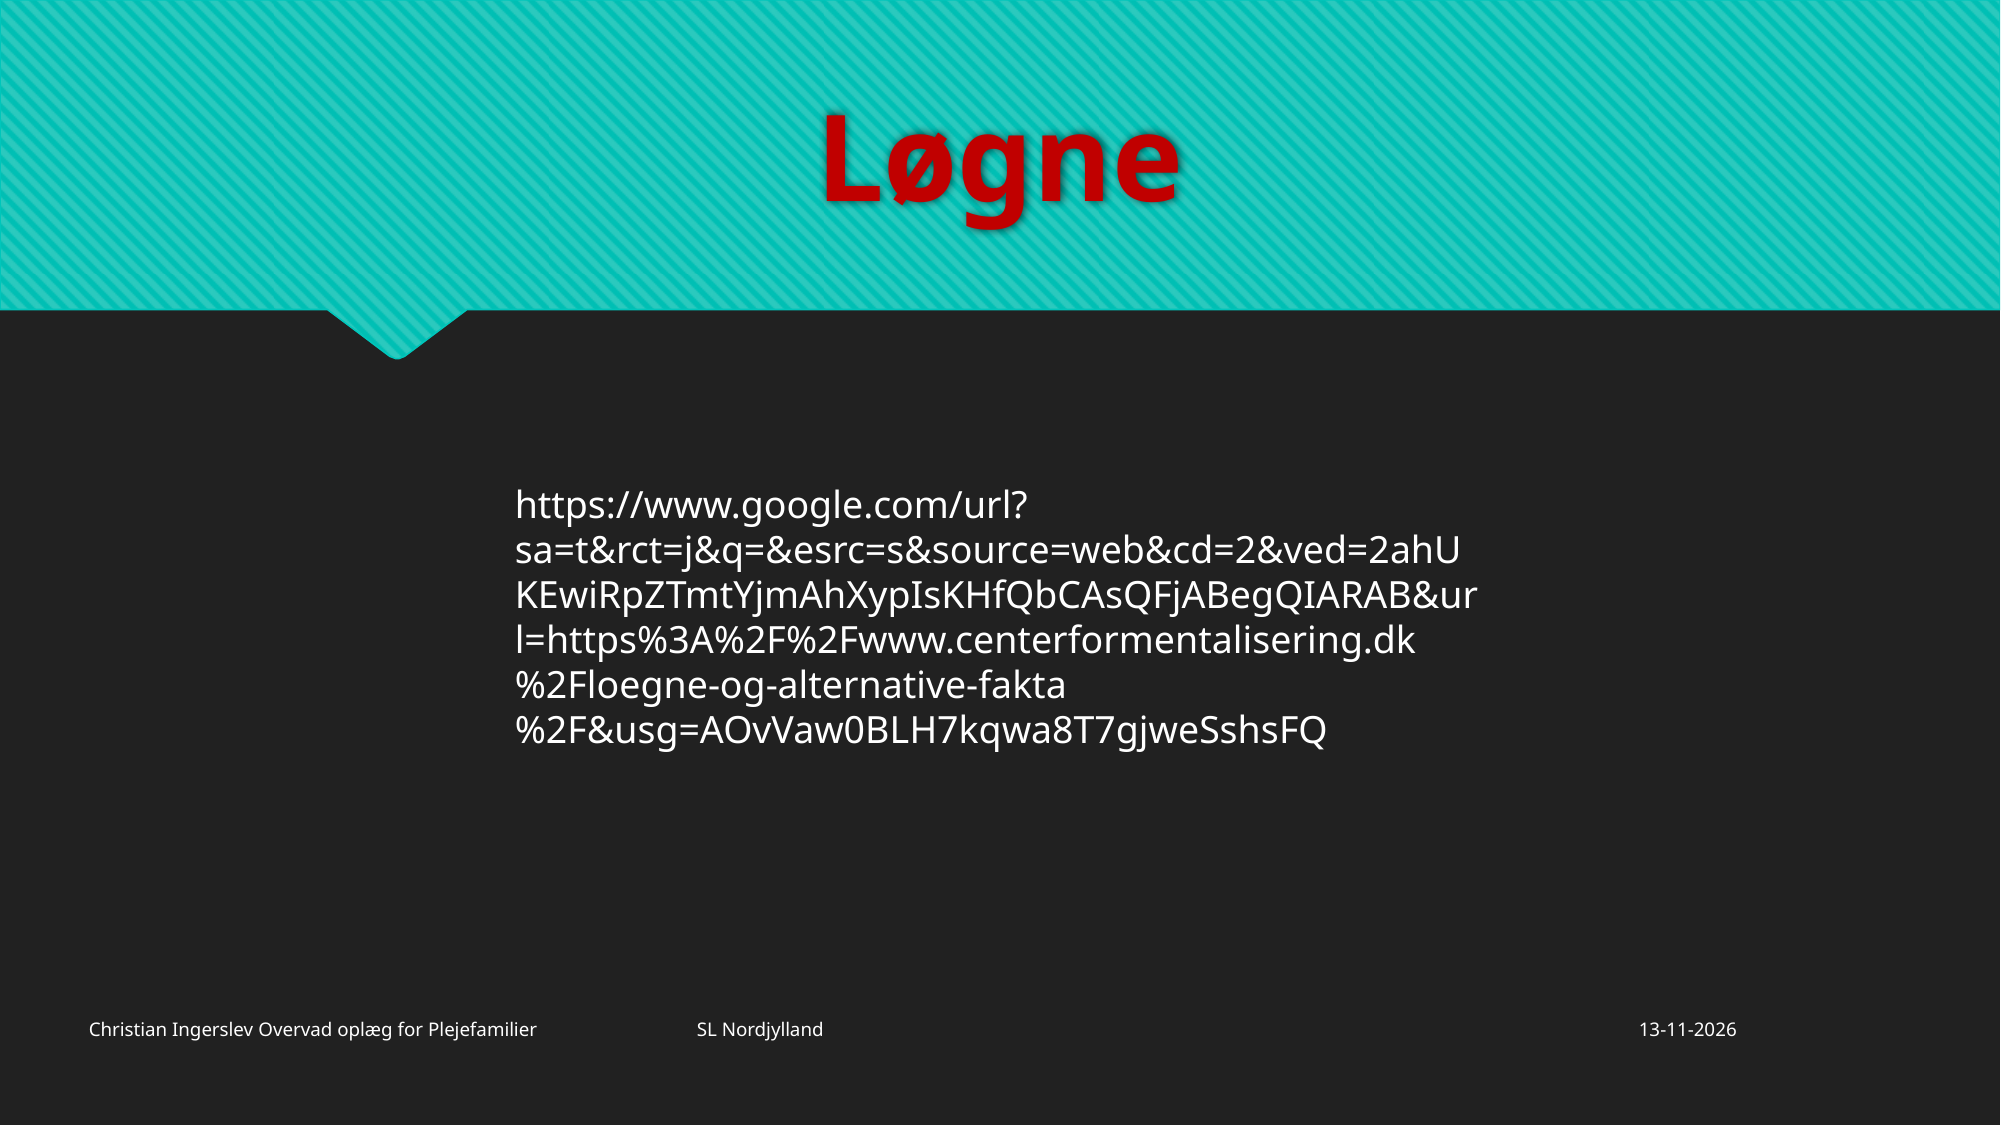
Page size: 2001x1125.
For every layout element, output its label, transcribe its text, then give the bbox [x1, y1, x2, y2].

footer Christian Ingerslev Overvad oplæg for Plejefamilier SL Nordjylland [74, 991, 1493, 1051]
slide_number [1531, 991, 1752, 1051]
text_box https://www.google.com/url?sa=t&rct=j&q=&esrc=s&source=web&cd=2&ved=2ahUKEwiRpZTmtYjmAhXypIsKHfQbCAsQFjABegQIARAB&url=https%3A%2F%2Fwww.centerformentalisering.dk%2Floegne-og-alternative-fakta%2F&usg=AOvVaw0BLH7kqwa8T7gjweSshsFQ [500, 474, 1500, 759]
title Løgne [132, 73, 1868, 233]
